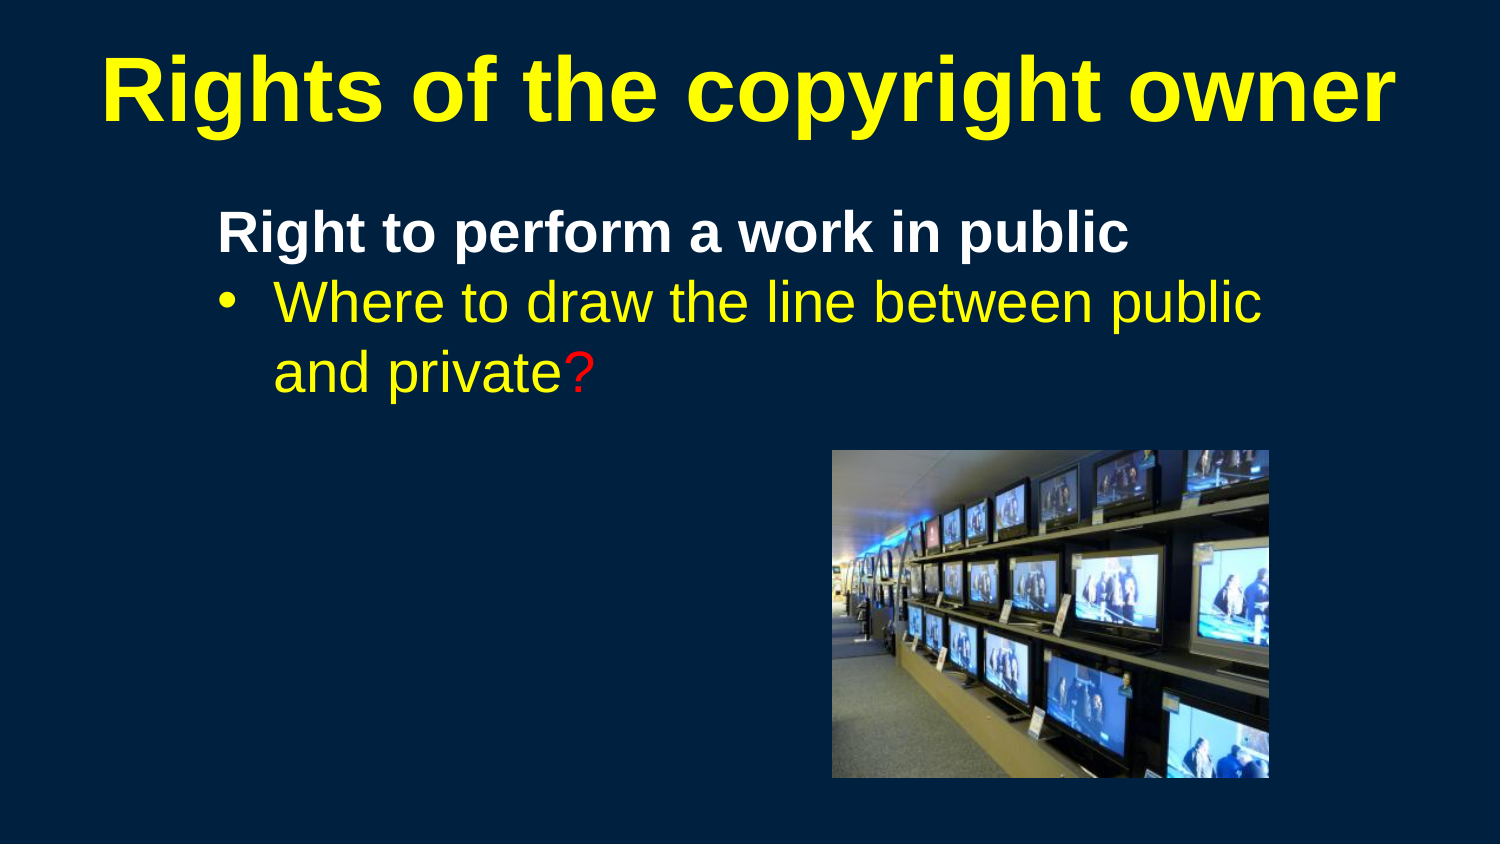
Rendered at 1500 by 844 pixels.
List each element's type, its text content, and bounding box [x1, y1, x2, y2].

text_box Rights of the copyright owner [85, 22, 1415, 148]
picture [832, 450, 1269, 778]
text_box Right to perform a work in public Where to draw the line between public and private? [202, 186, 1298, 412]
